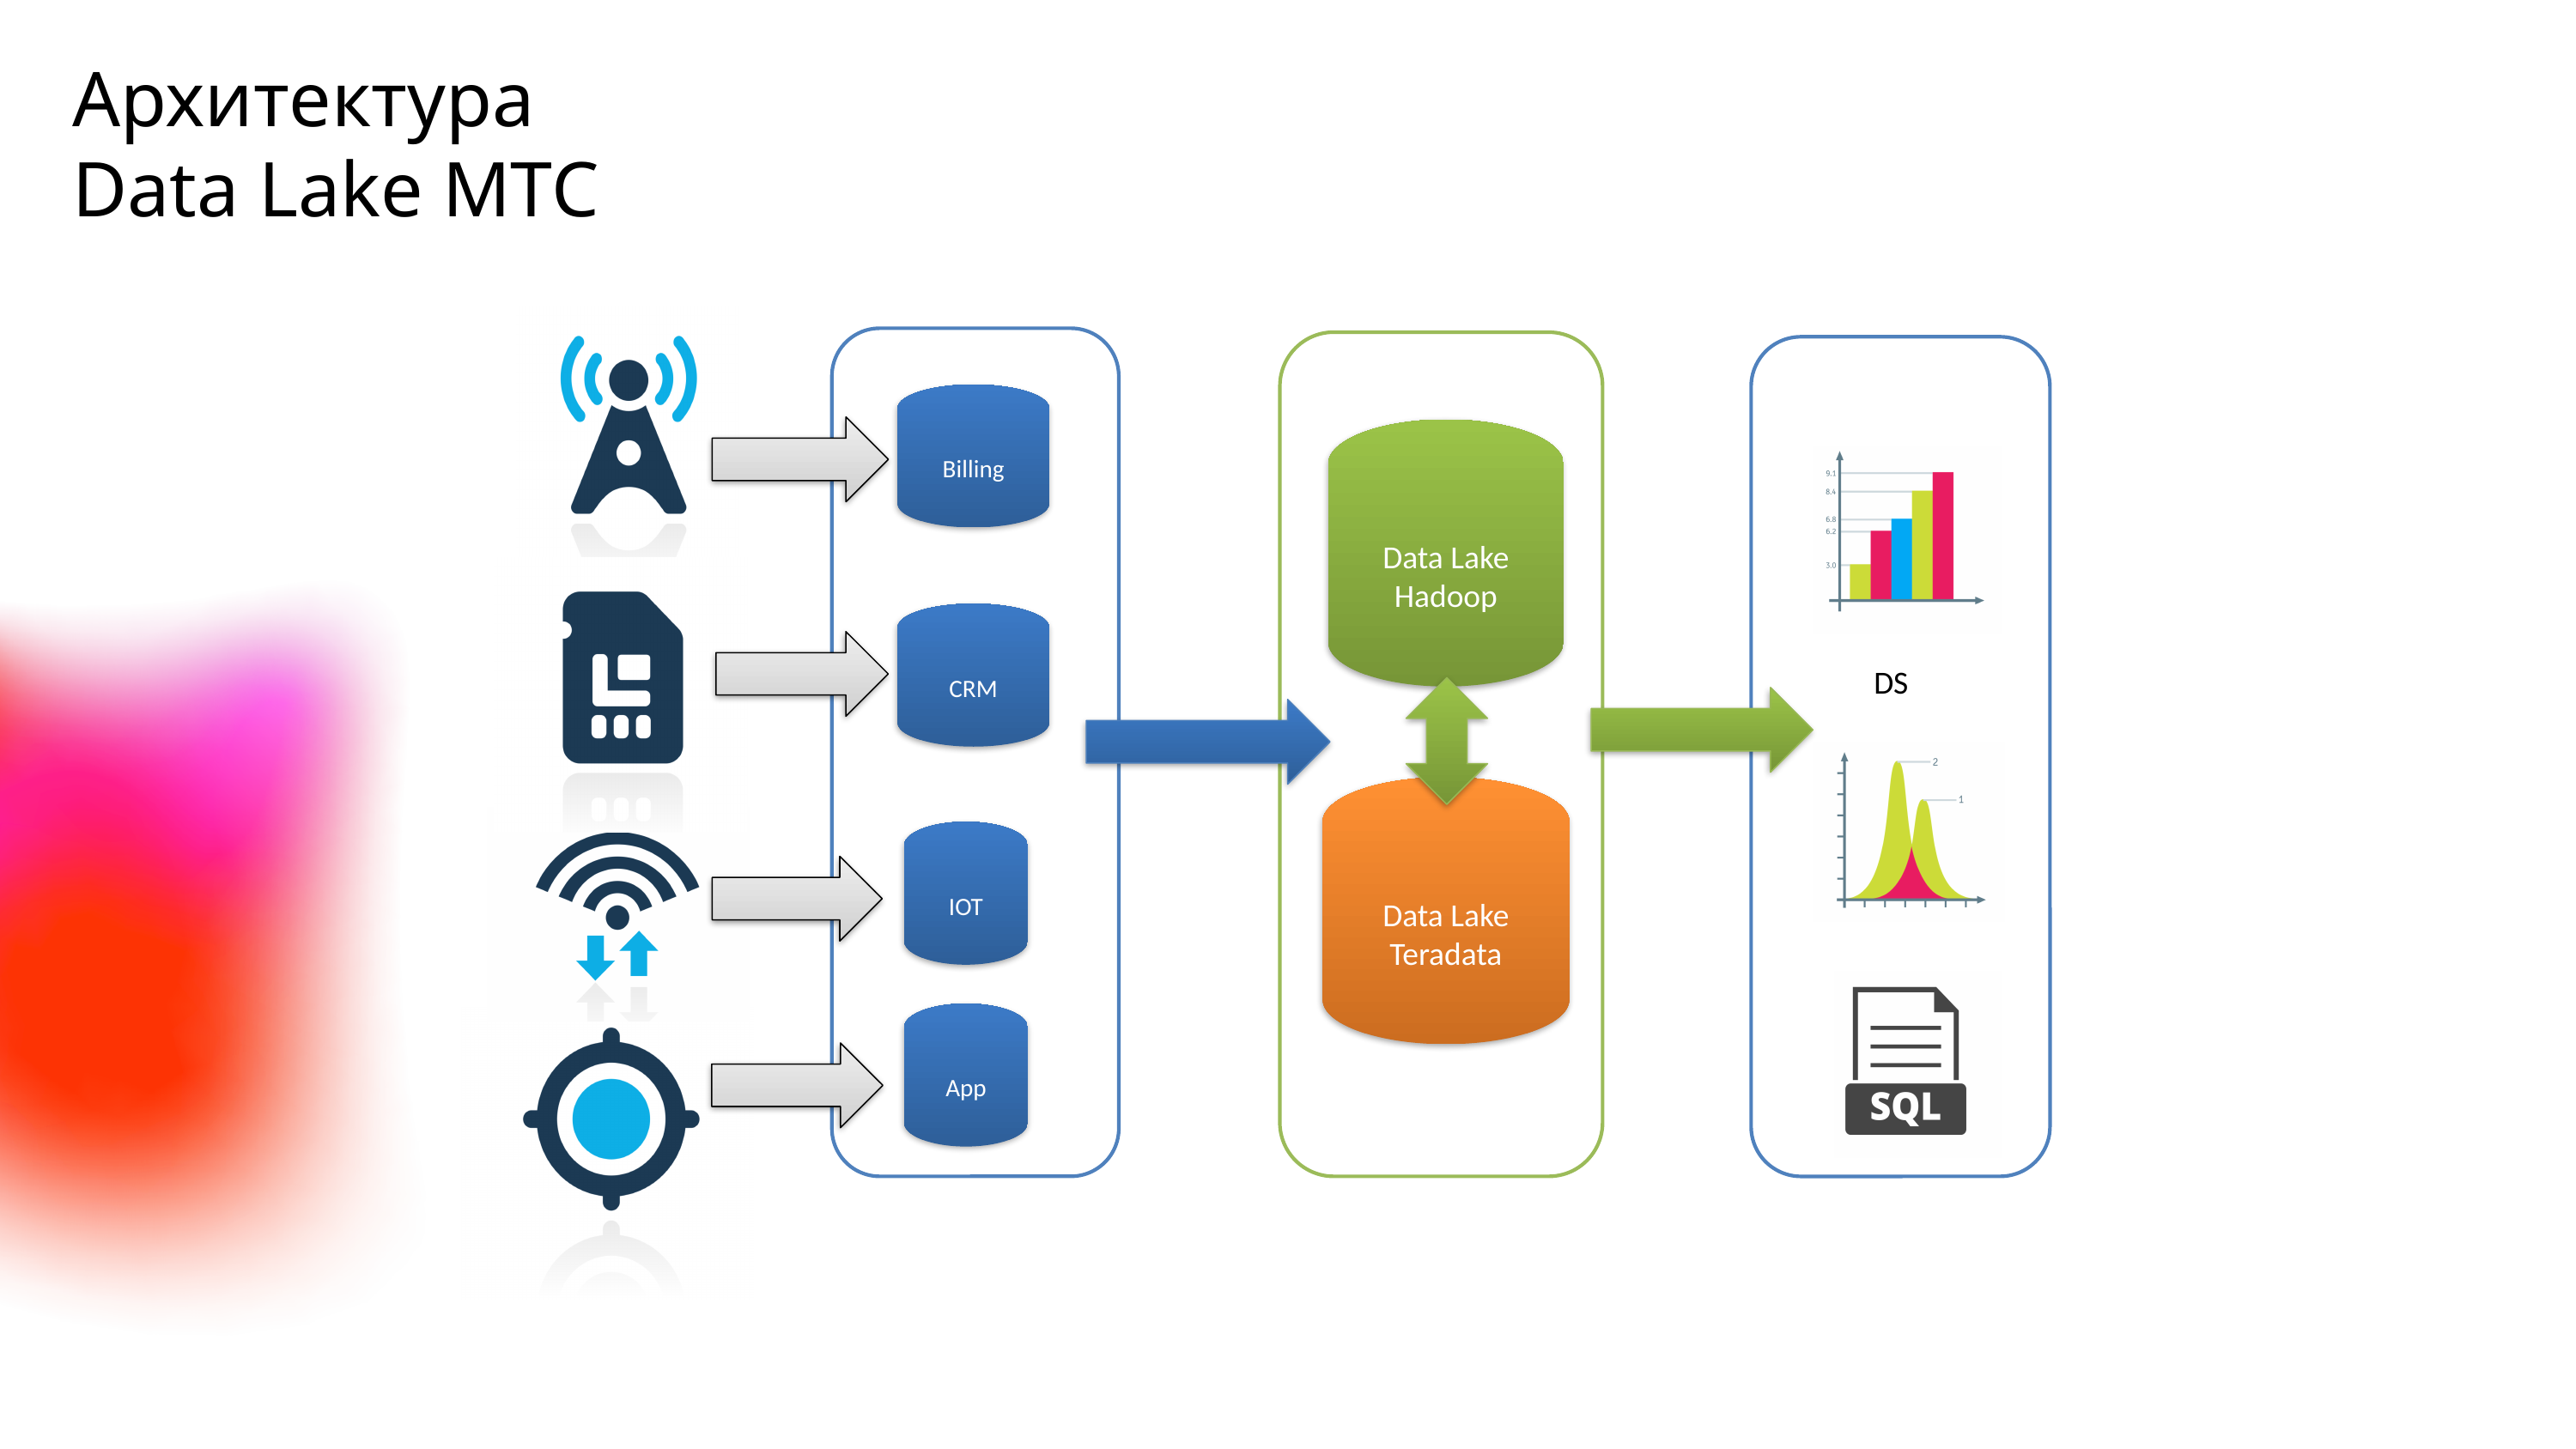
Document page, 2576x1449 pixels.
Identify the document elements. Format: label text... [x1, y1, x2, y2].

text_box Архитектура Data Lake MTC [72, 51, 799, 233]
picture [0, 555, 461, 1336]
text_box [461, 305, 2050, 1300]
